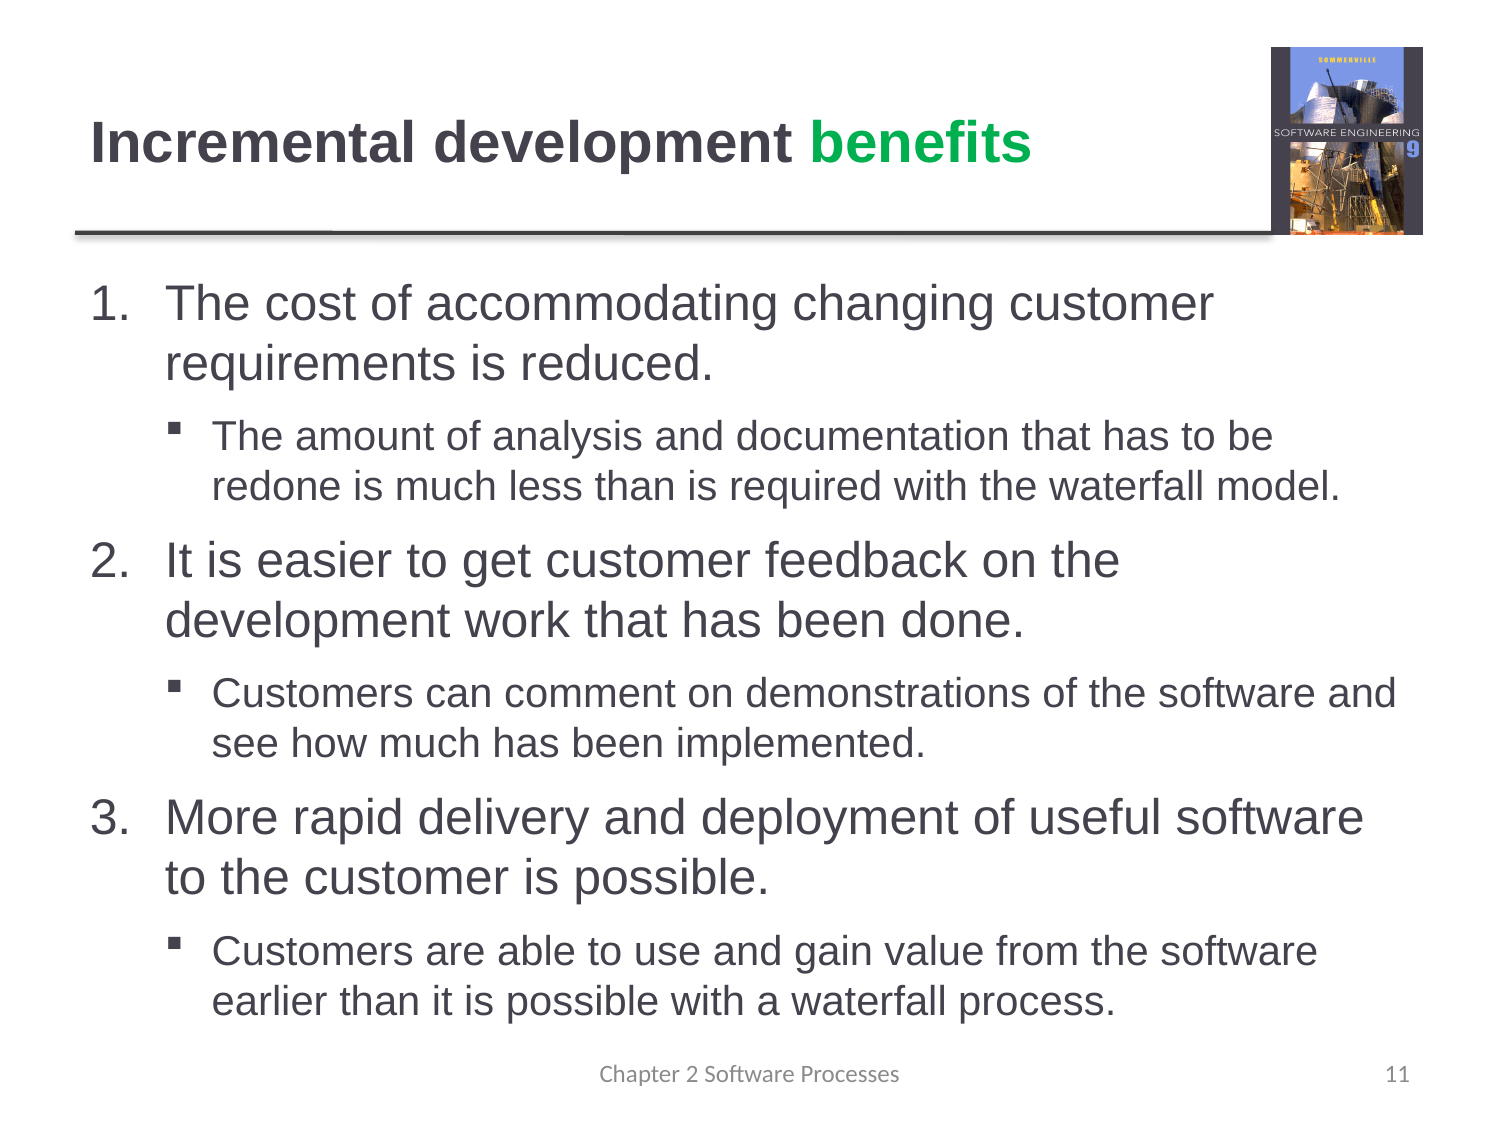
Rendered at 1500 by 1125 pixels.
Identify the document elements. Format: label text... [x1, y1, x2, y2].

slide_number 11 [1074, 1042, 1425, 1103]
list The cost of accommodating changing customer requirements is reduced. The amount of analysis and documentation that has to be redone is much less than is required with the waterfall model. It is easier to get customer feedback on the development work that has been done. Customers can comment on demonstrations of the software and see how much has been implemented. More rapid delivery and deployment of useful software to the customer is possible. Customers are able to use and gain value from the software earlier than it is possible with a waterfall process. [75, 262, 1425, 1043]
picture [1272, 47, 1423, 235]
title Incremental development benefits [74, 44, 1272, 233]
footer Chapter 2 Software Processes [512, 1042, 988, 1103]
